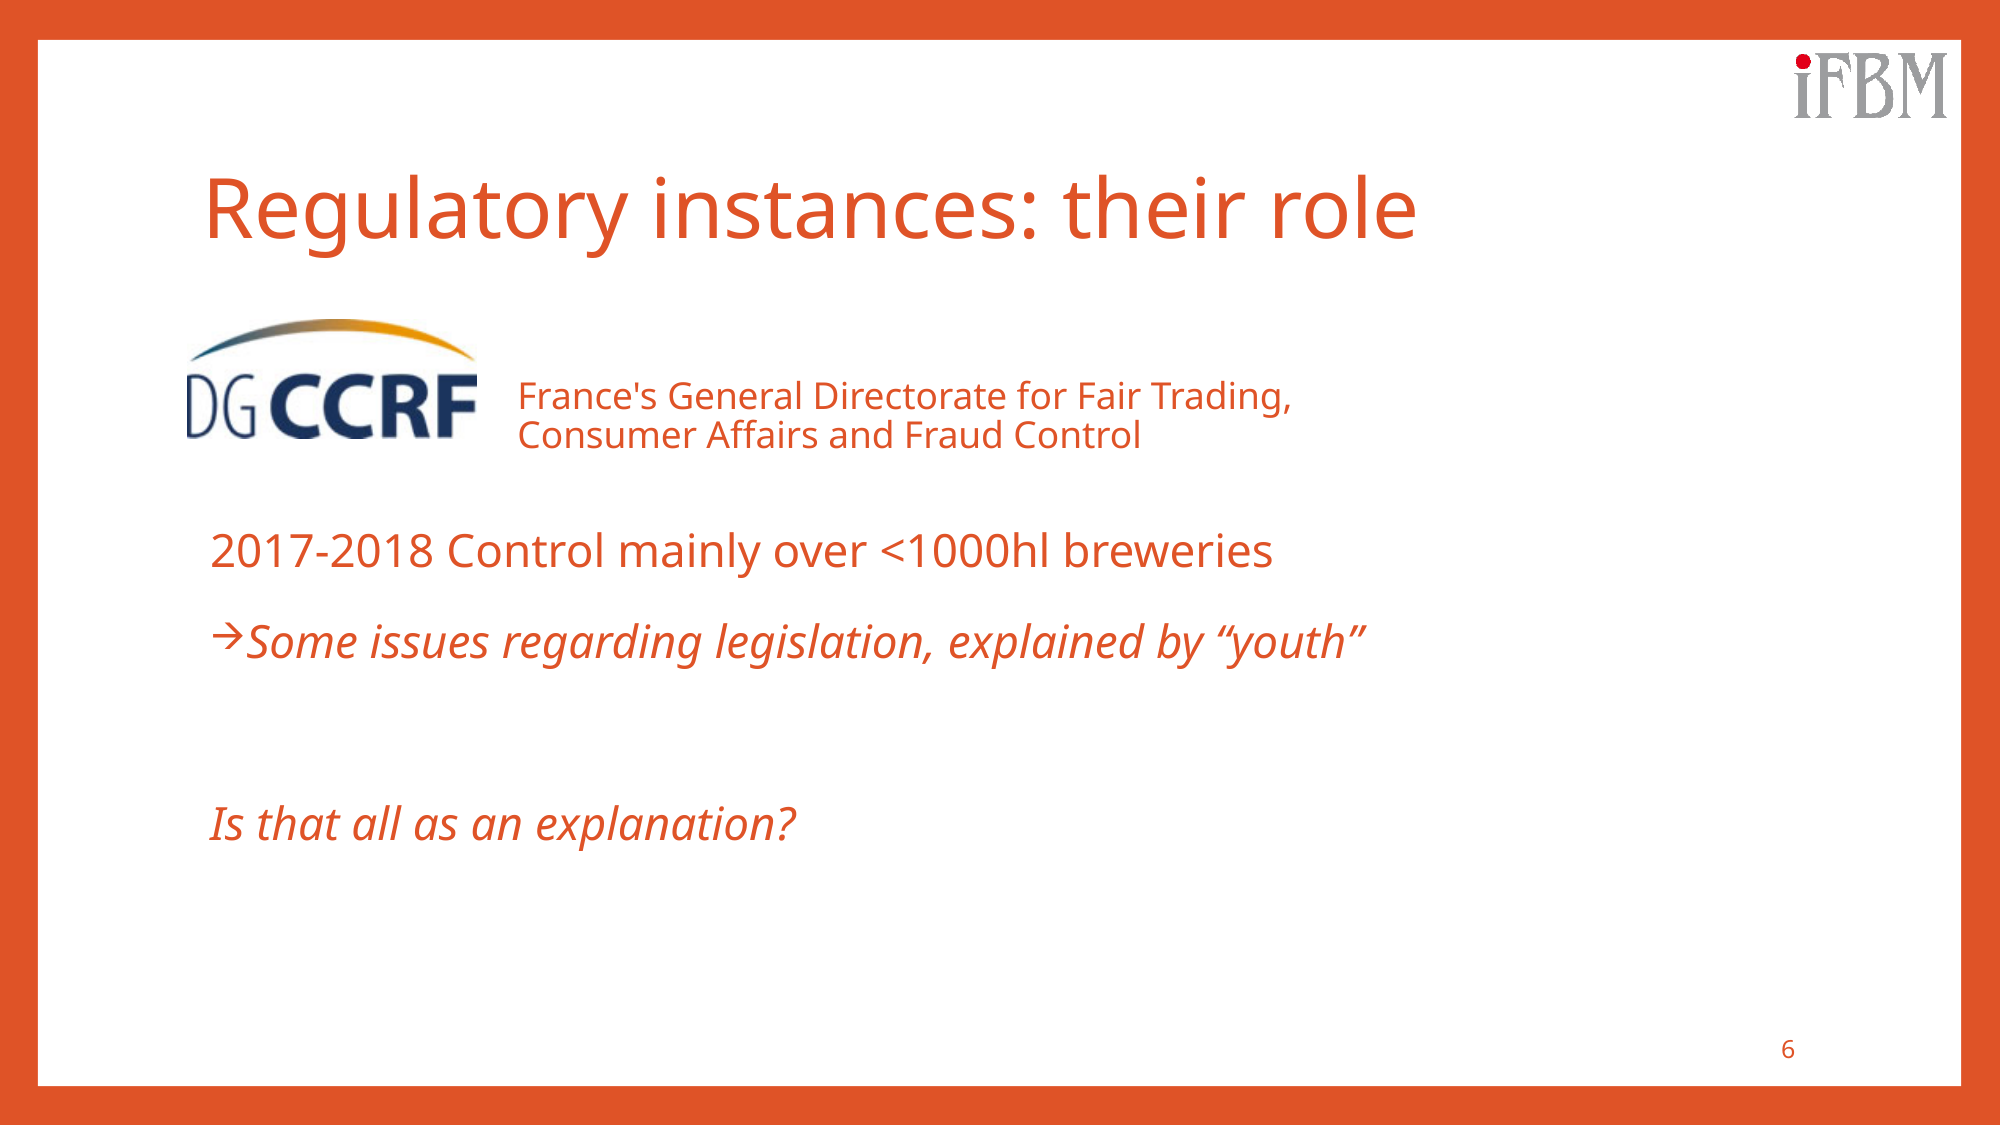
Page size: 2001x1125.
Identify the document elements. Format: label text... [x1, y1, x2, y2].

text_box 2017-2018 Control mainly over <1000hl breweries Some issues regarding legislation, explained by “youth” Is that all as an explanation? [187, 520, 1916, 1000]
slide_number 6 [1530, 1020, 1811, 1081]
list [1793, 52, 1947, 118]
picture [187, 319, 477, 440]
title Regulatory instances: their role [187, 99, 1875, 323]
text_box France's General Directorate for Fair Trading, Consumer Affairs and Fraud Control [495, 369, 1418, 466]
